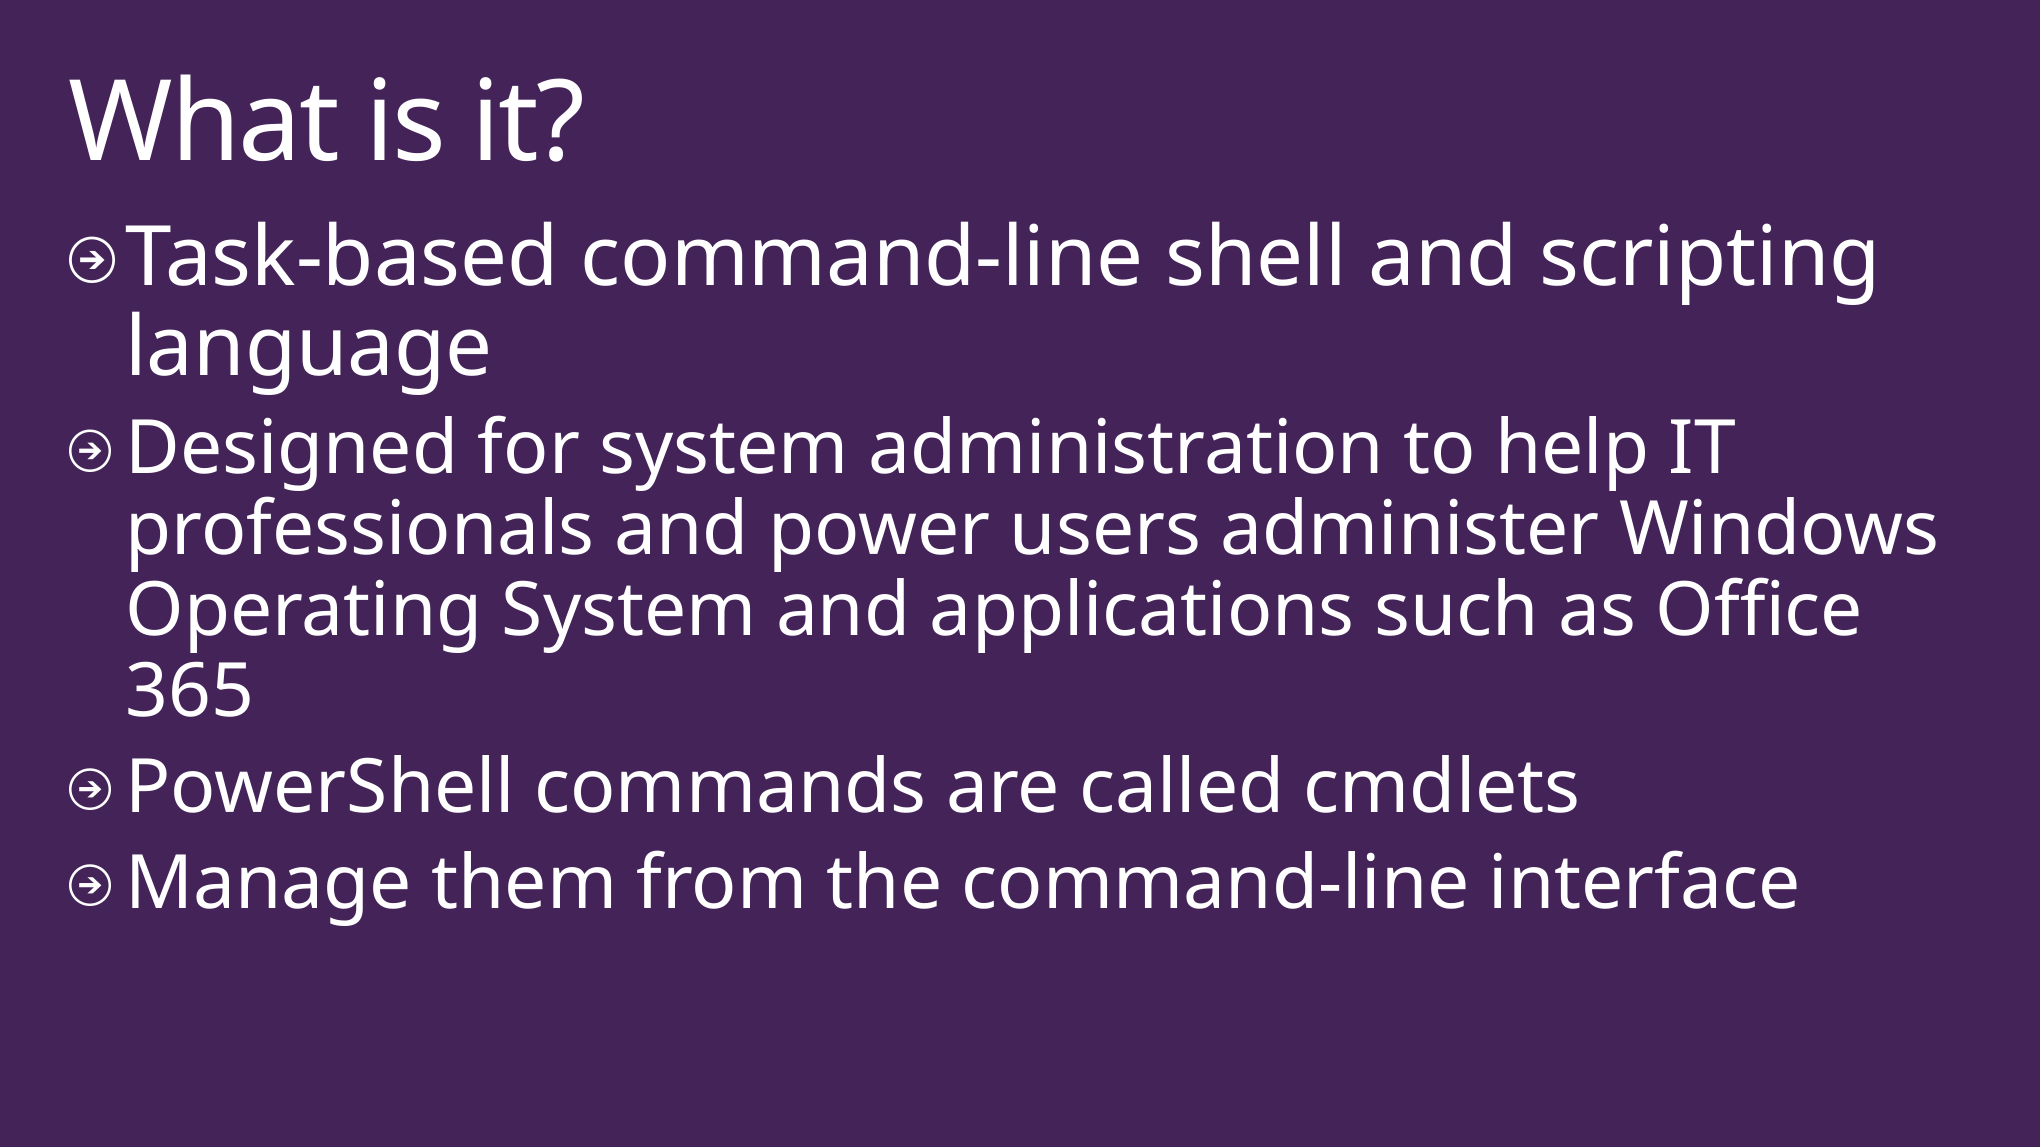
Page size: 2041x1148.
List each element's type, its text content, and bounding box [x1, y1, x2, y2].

list Task-based command-line shell and scripting language Designed for system administration to help IT professionals and power users administer Windows Operating System and applications such as Office 365 PowerShell commands are called cmdlets Manage them from the command-line interface [45, 199, 1996, 875]
picture [69, 418, 122, 472]
picture [69, 853, 122, 906]
title What is it? [45, 48, 1996, 199]
picture [69, 757, 122, 810]
picture [69, 224, 128, 283]
